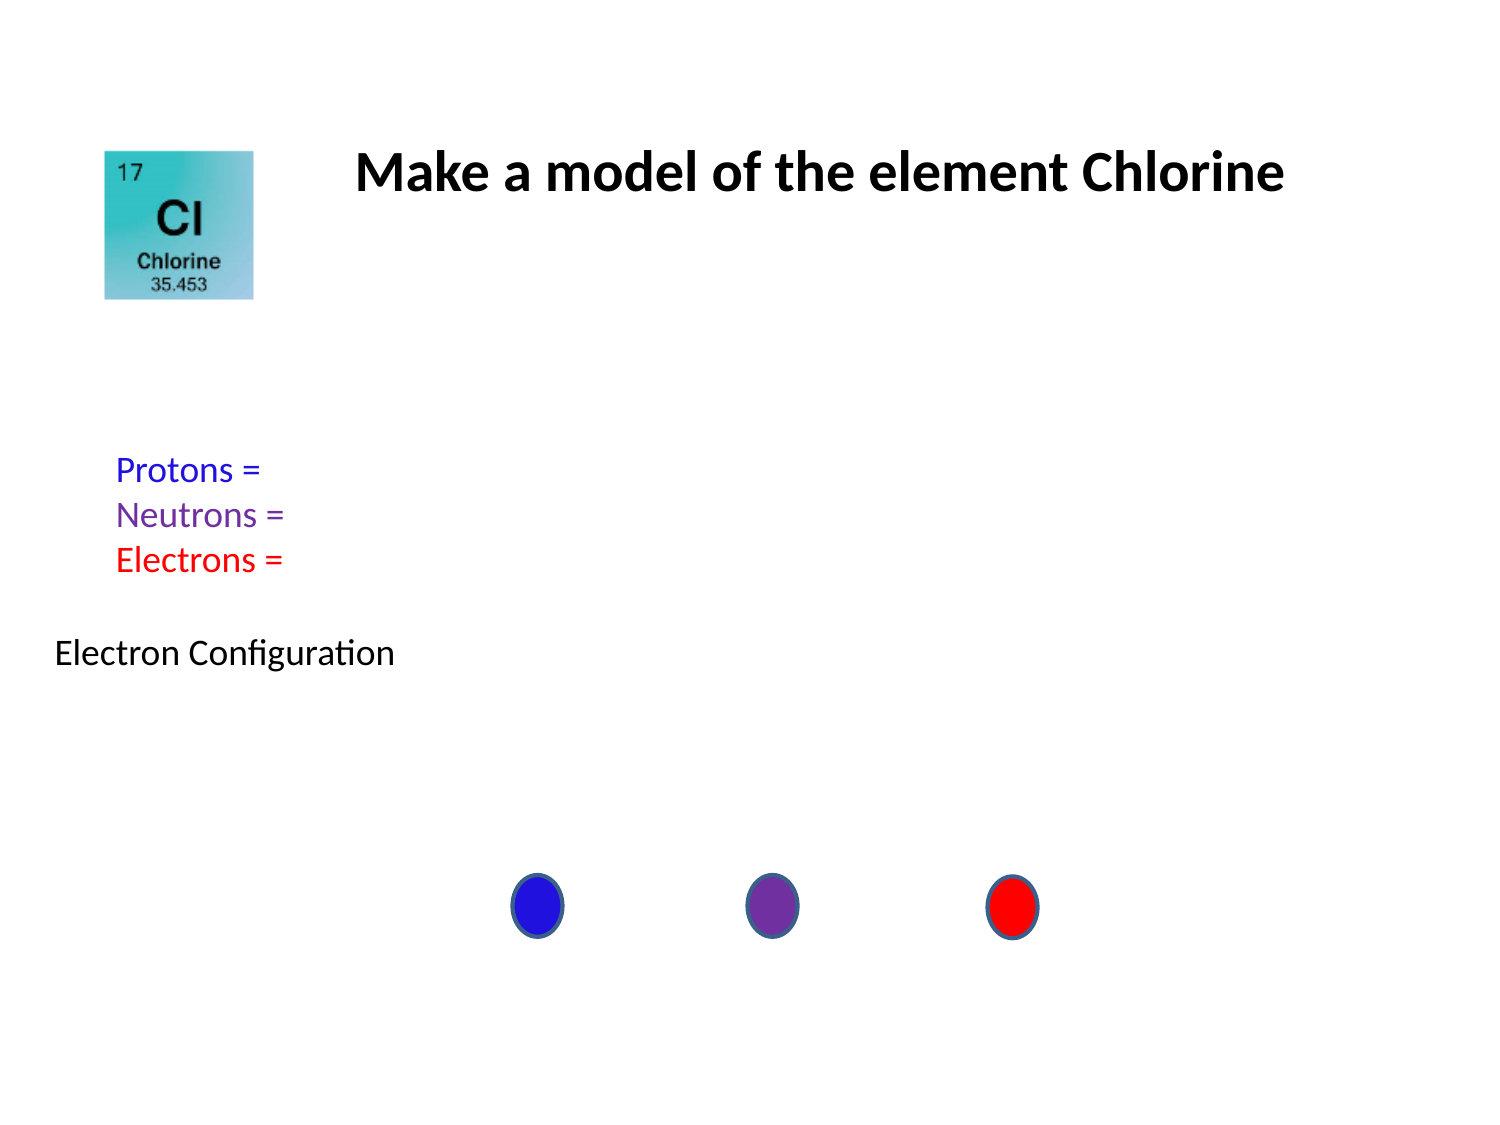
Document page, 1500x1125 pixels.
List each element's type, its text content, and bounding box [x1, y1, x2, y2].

text_box Electron Configuration [39, 620, 411, 681]
text_box Make a model of the element Chlorine [339, 125, 1301, 211]
text_box [510, 872, 565, 939]
text_box [745, 872, 800, 939]
text_box Protons = Neutrons = Electrons = [101, 437, 309, 588]
text_box [985, 874, 1040, 941]
picture [74, 94, 282, 329]
